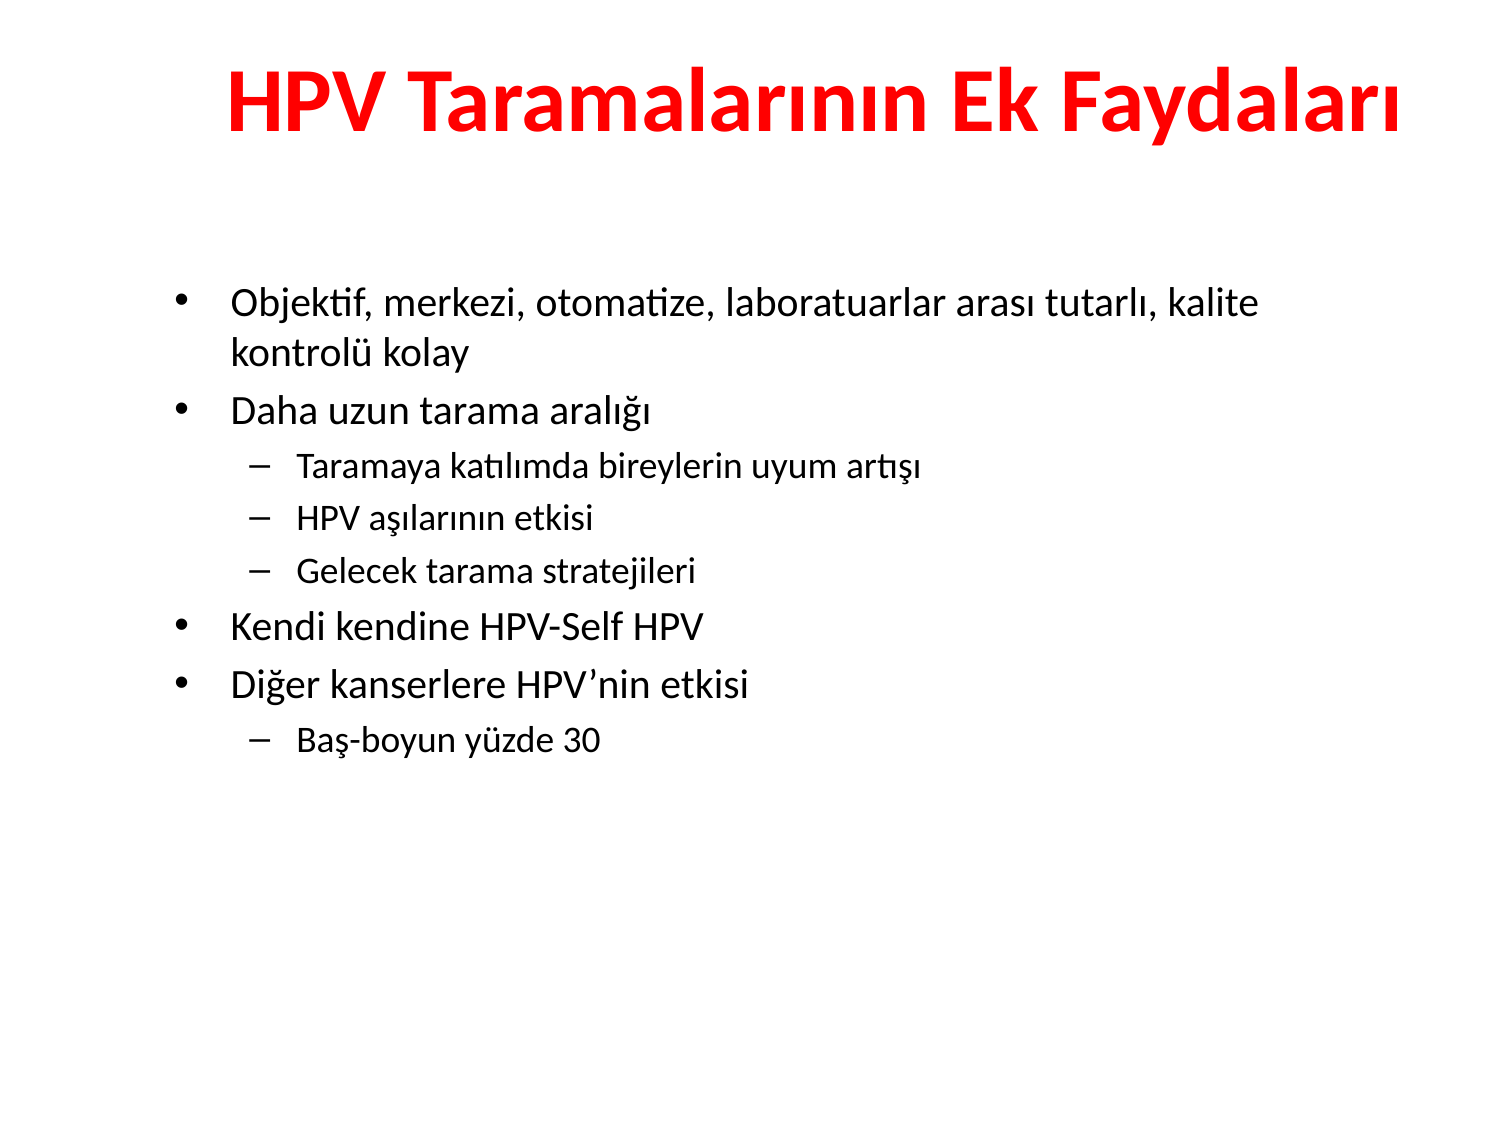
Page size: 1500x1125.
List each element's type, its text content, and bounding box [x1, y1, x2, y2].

title HPV Taramalarının Ek Faydaları [147, 7, 1483, 183]
list Objektif, merkezi, otomatize, laboratuarlar arası tutarlı, kalite kontrolü kolay Daha uzun tarama aralığı Taramaya katılımda bireylerin uyum artışı HPV aşılarının etkisi Gelecek tarama stratejileri Kendi kendine HPV-Self HPV Diğer kanserlere HPV’nin etkisi Baş-boyun yüzde 30 [159, 267, 1425, 1125]
